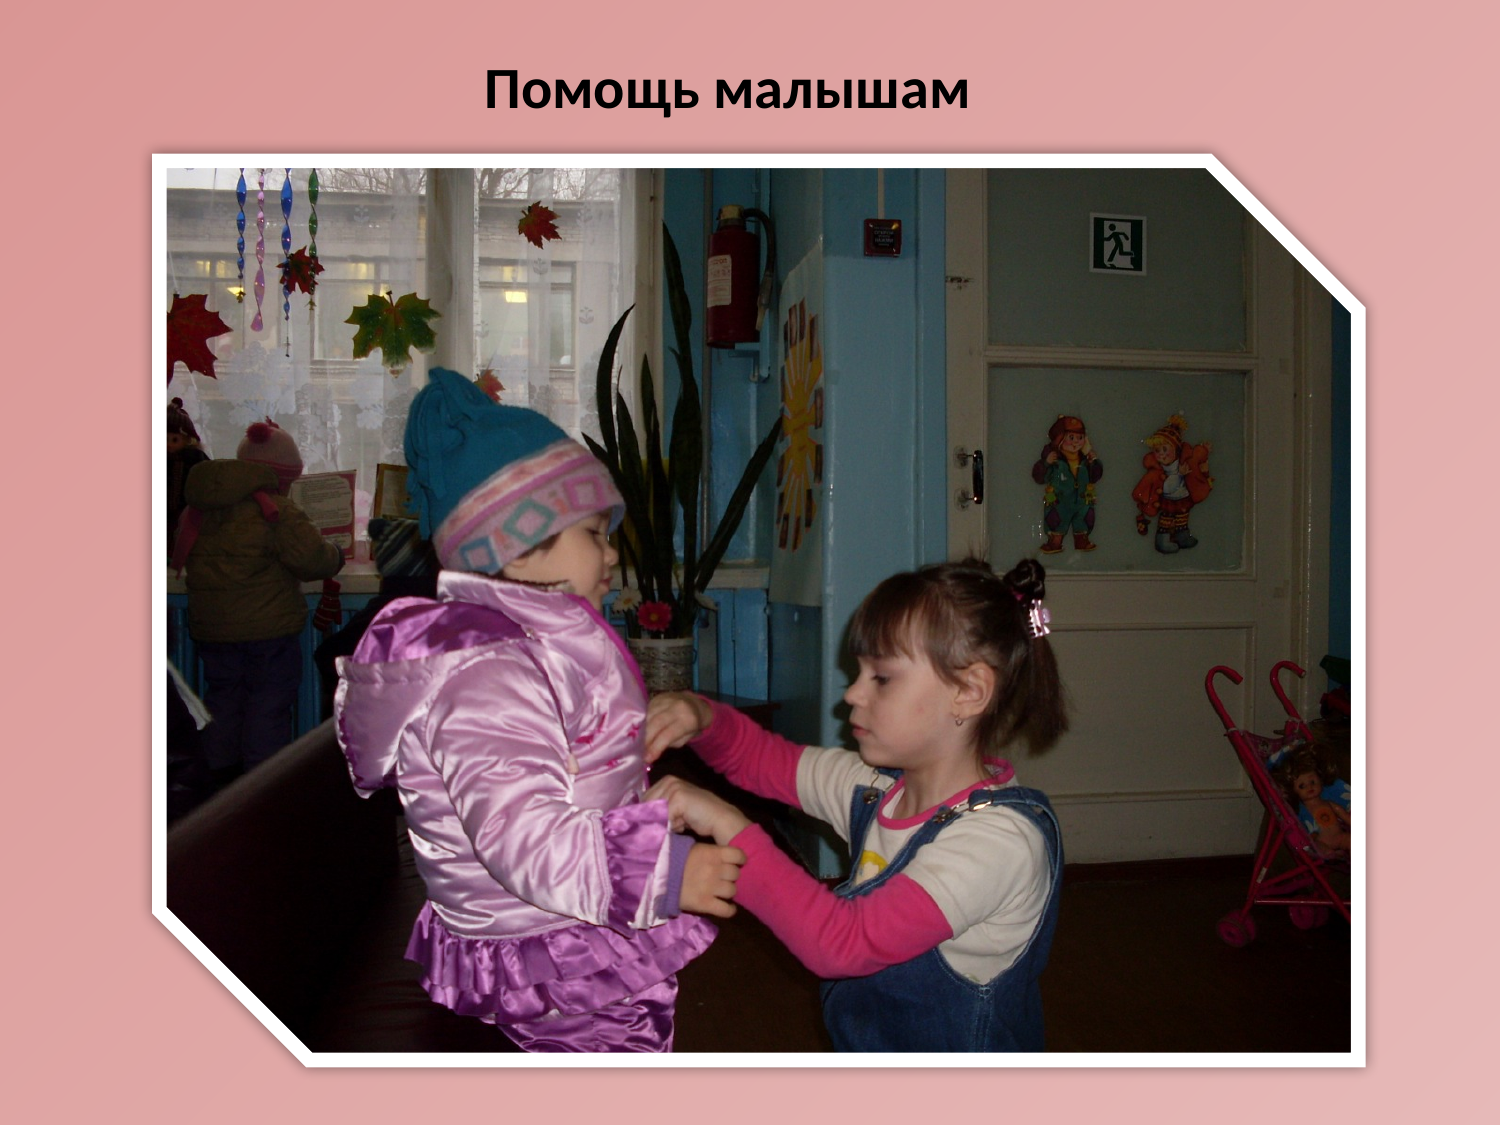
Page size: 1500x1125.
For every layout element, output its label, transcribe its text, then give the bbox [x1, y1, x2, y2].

text_box Помощь малышам [469, 42, 986, 128]
picture [159, 160, 1359, 1061]
